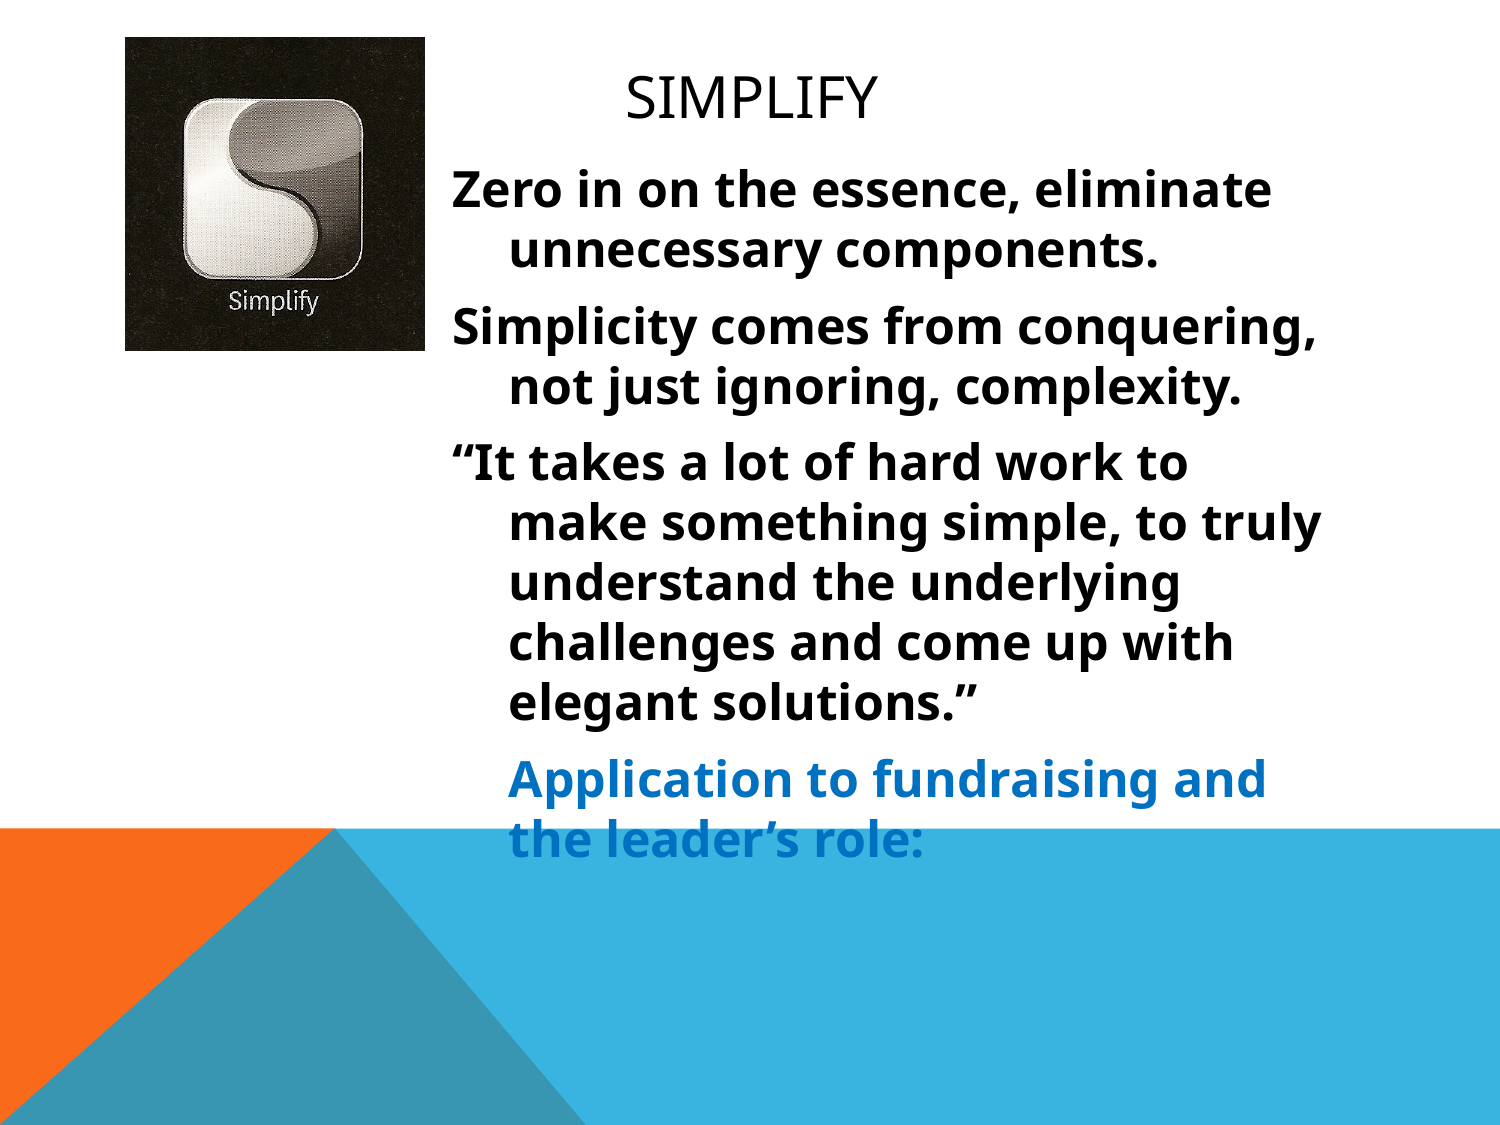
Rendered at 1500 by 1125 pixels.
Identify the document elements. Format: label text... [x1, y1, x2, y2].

title Simplify [429, 50, 1369, 140]
picture [124, 37, 426, 352]
list Zero in on the essence, eliminate unnecessary components. Simplicity comes from conquering, not just ignoring, complexity. “It takes a lot of hard work to make something simple, to truly understand the underlying challenges and come up with elegant solutions.” Application to fundraising and the leader’s role: [437, 149, 1357, 738]
